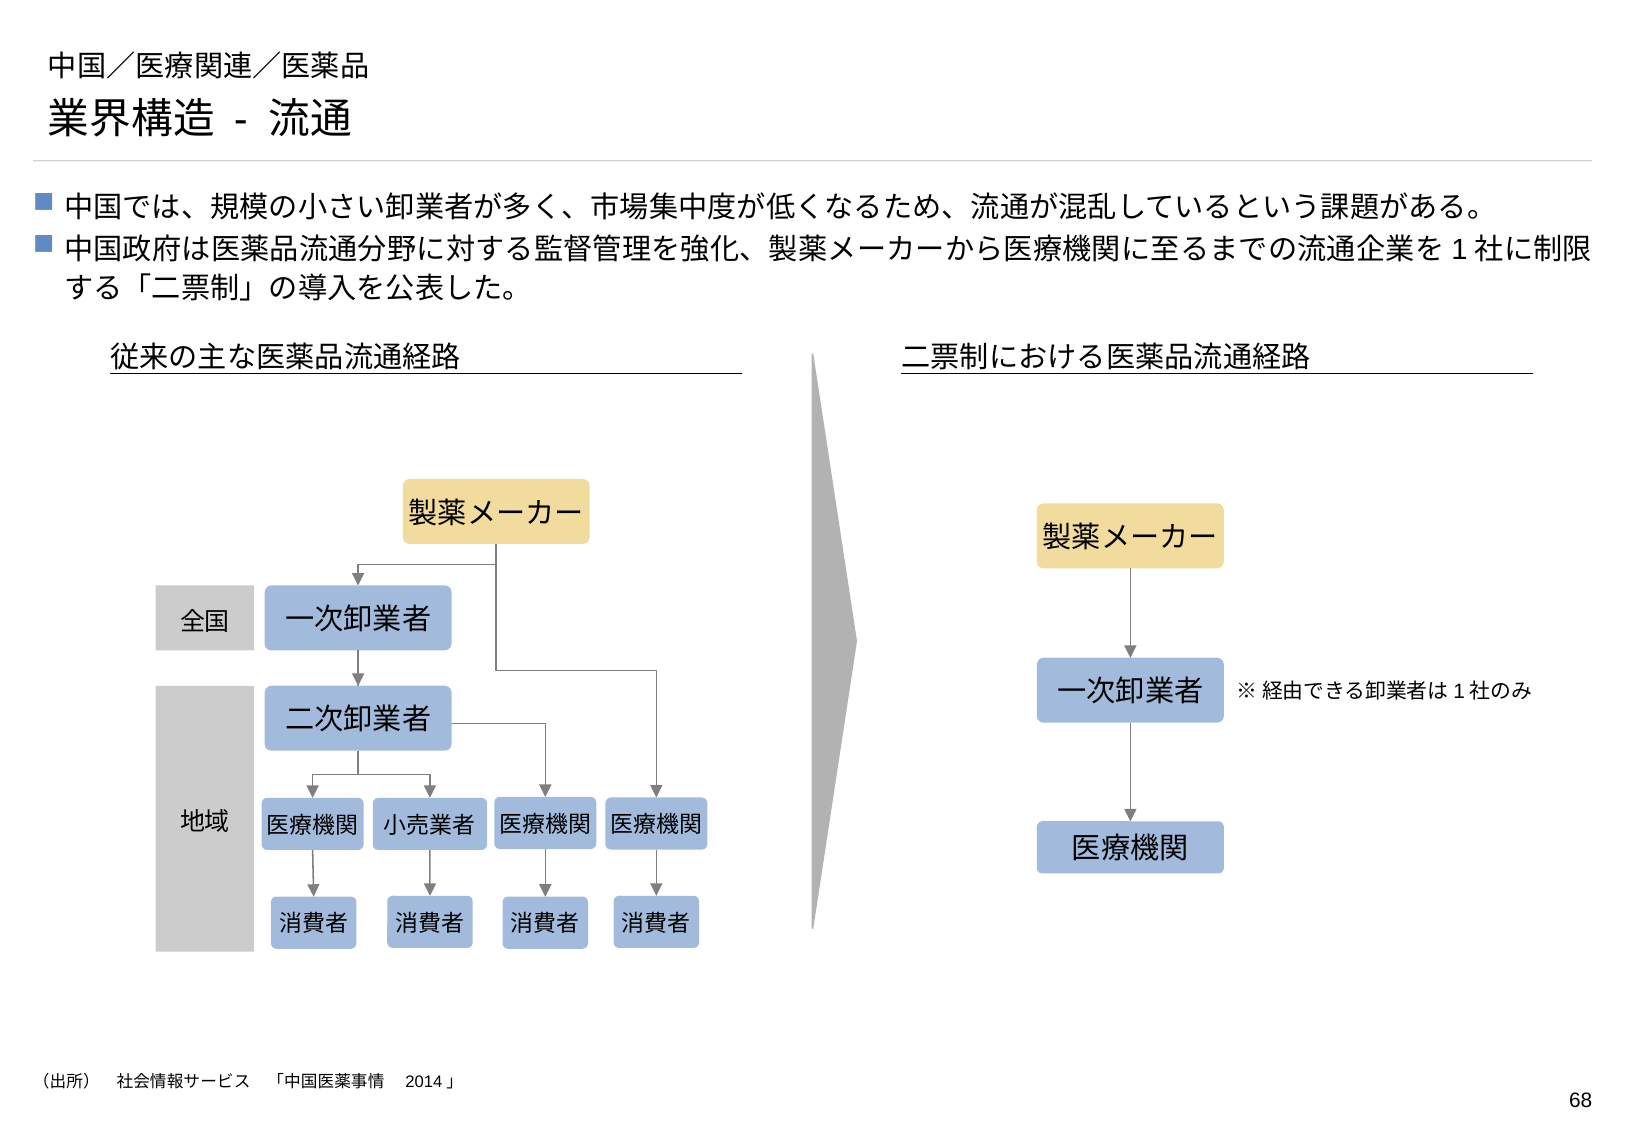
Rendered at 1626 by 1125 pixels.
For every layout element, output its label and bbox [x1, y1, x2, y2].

text_box [1034, 501, 1547, 876]
list [32, 0, 1593, 149]
text_box [603, 795, 710, 951]
text_box [812, 353, 857, 929]
text_box [901, 337, 1534, 386]
text_box [155, 585, 255, 651]
text_box [32, 1070, 1474, 1094]
text_box [32, 184, 1593, 305]
text_box [109, 337, 742, 386]
text_box [155, 685, 255, 952]
text_box [259, 476, 704, 951]
